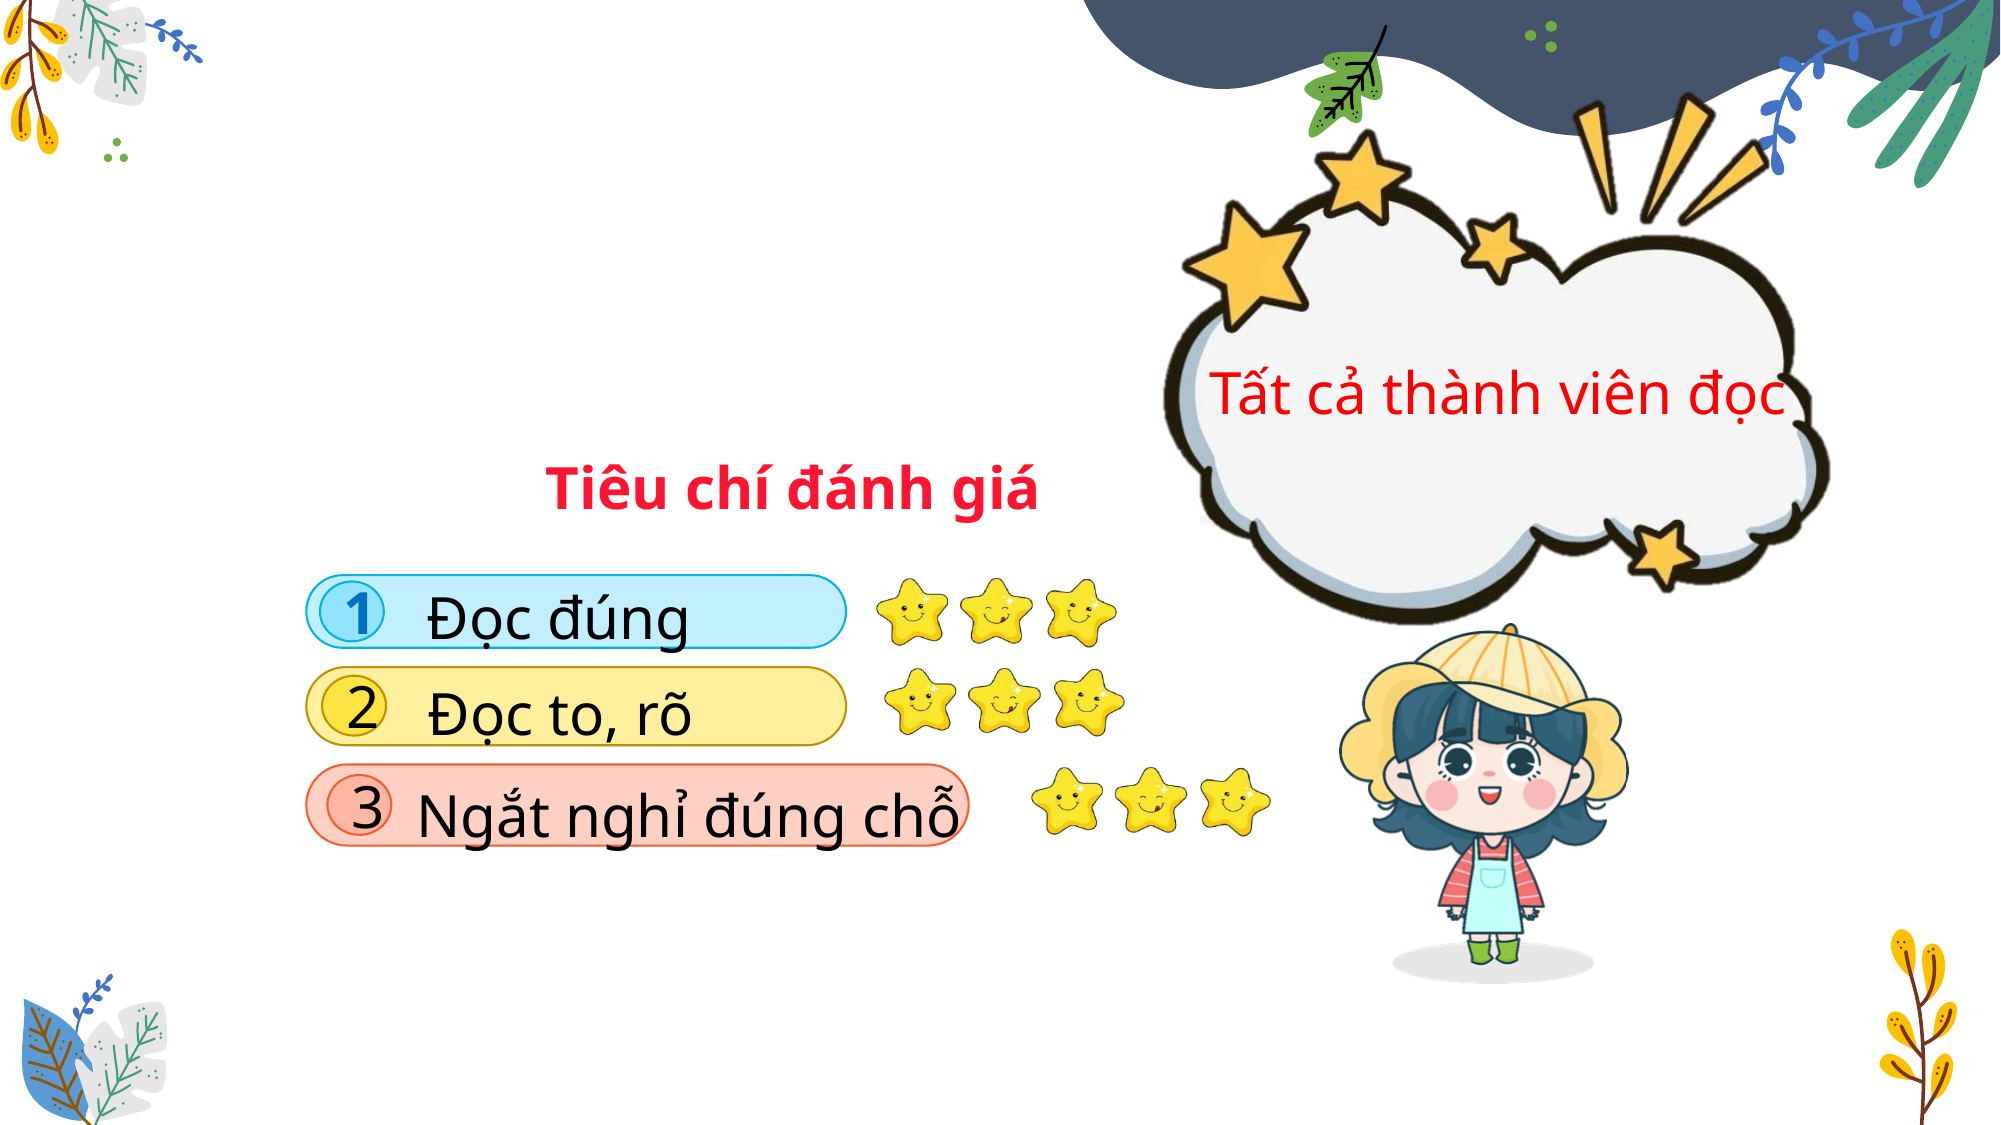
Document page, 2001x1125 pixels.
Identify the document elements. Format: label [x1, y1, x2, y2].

text_box [306, 435, 1287, 858]
text_box [1132, 0, 1863, 730]
picture [1339, 730, 1629, 984]
